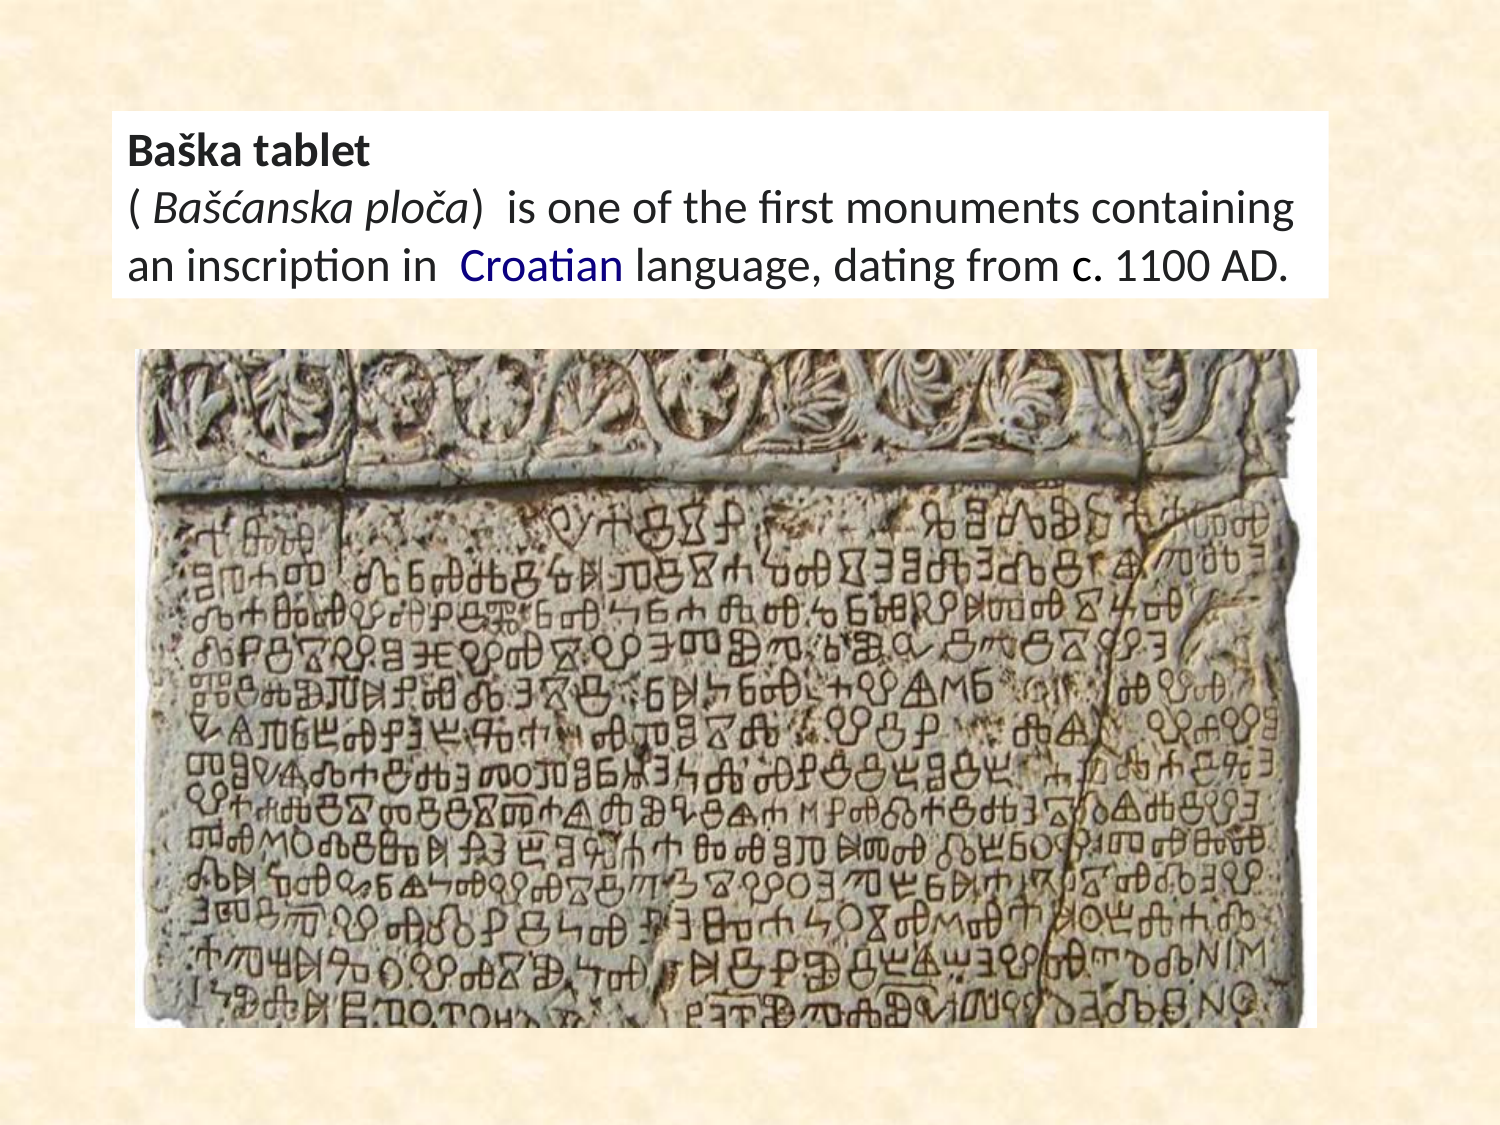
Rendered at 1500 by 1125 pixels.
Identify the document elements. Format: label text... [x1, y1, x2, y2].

picture [0, 0, 1500, 1125]
text_box Baška tablet ( Bašćanska ploča) is one of the first monuments containing an inscription in Croatian language, dating from c. 1100 AD. [112, 111, 1329, 299]
